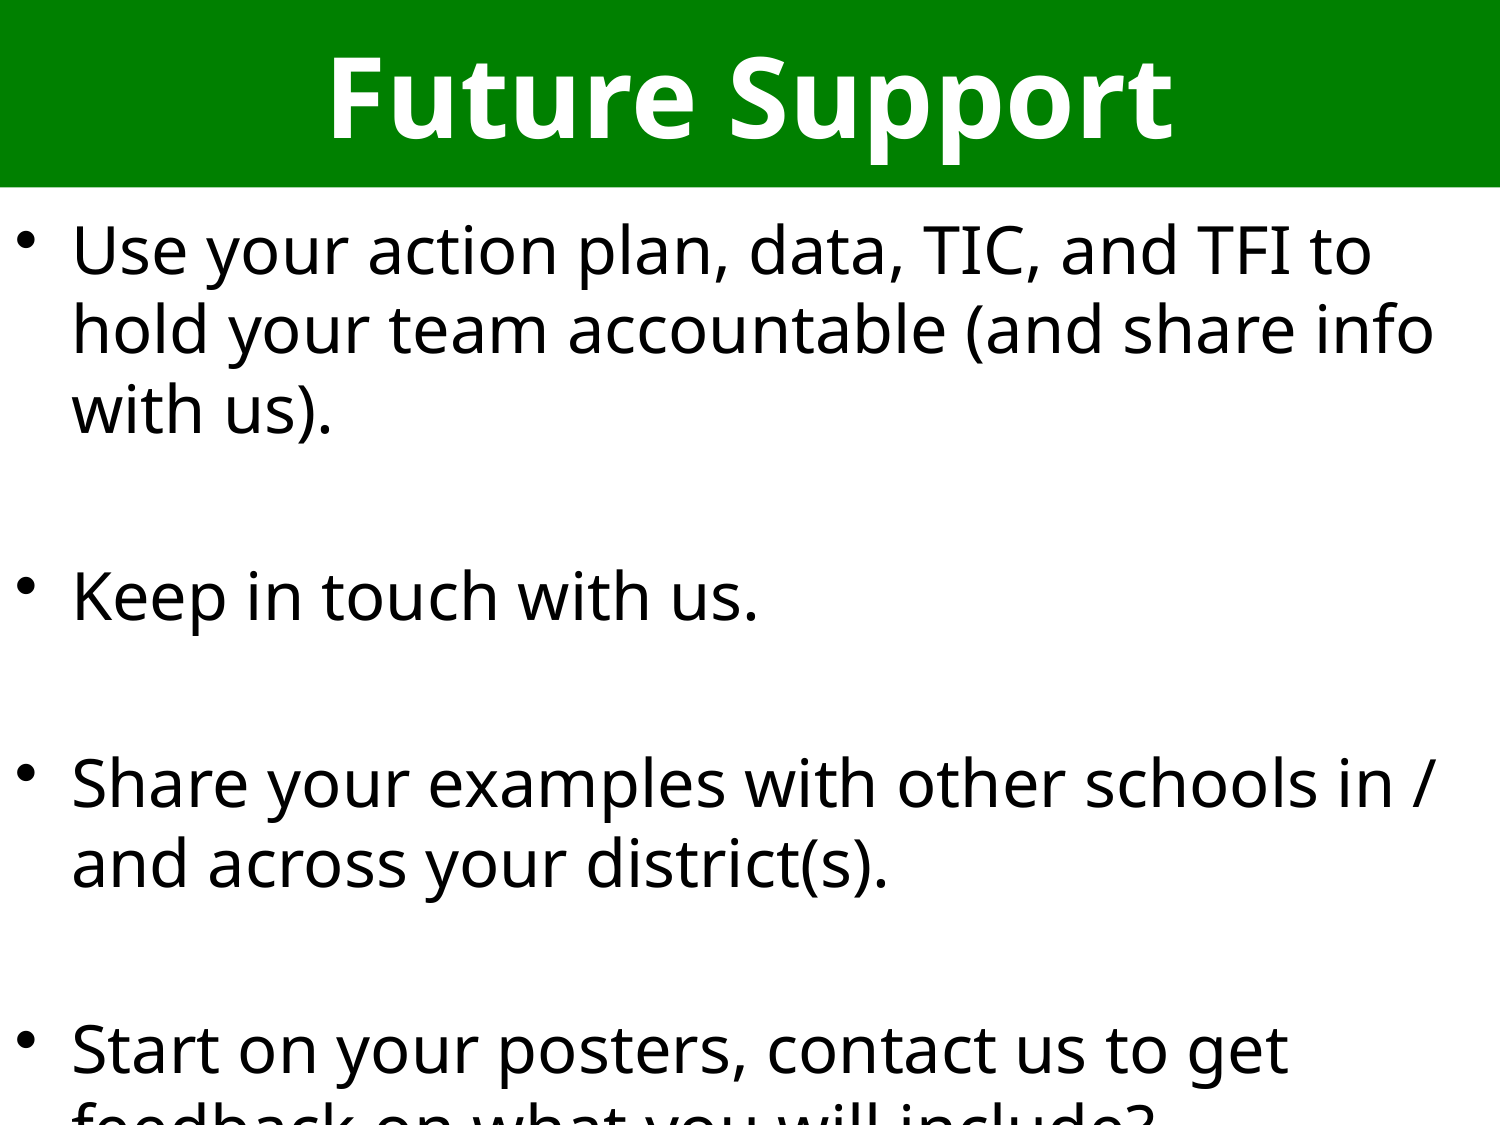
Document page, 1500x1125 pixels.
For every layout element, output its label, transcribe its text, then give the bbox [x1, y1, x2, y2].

title Future Support [0, 0, 1500, 188]
text_box Use your action plan, data, TIC, and TFI to hold your team accountable (and share info with us). Keep in touch with us. Share your examples with other schools in / and across your district(s). Start on your posters, contact us to get feedback on what you will include? [0, 200, 1500, 1125]
